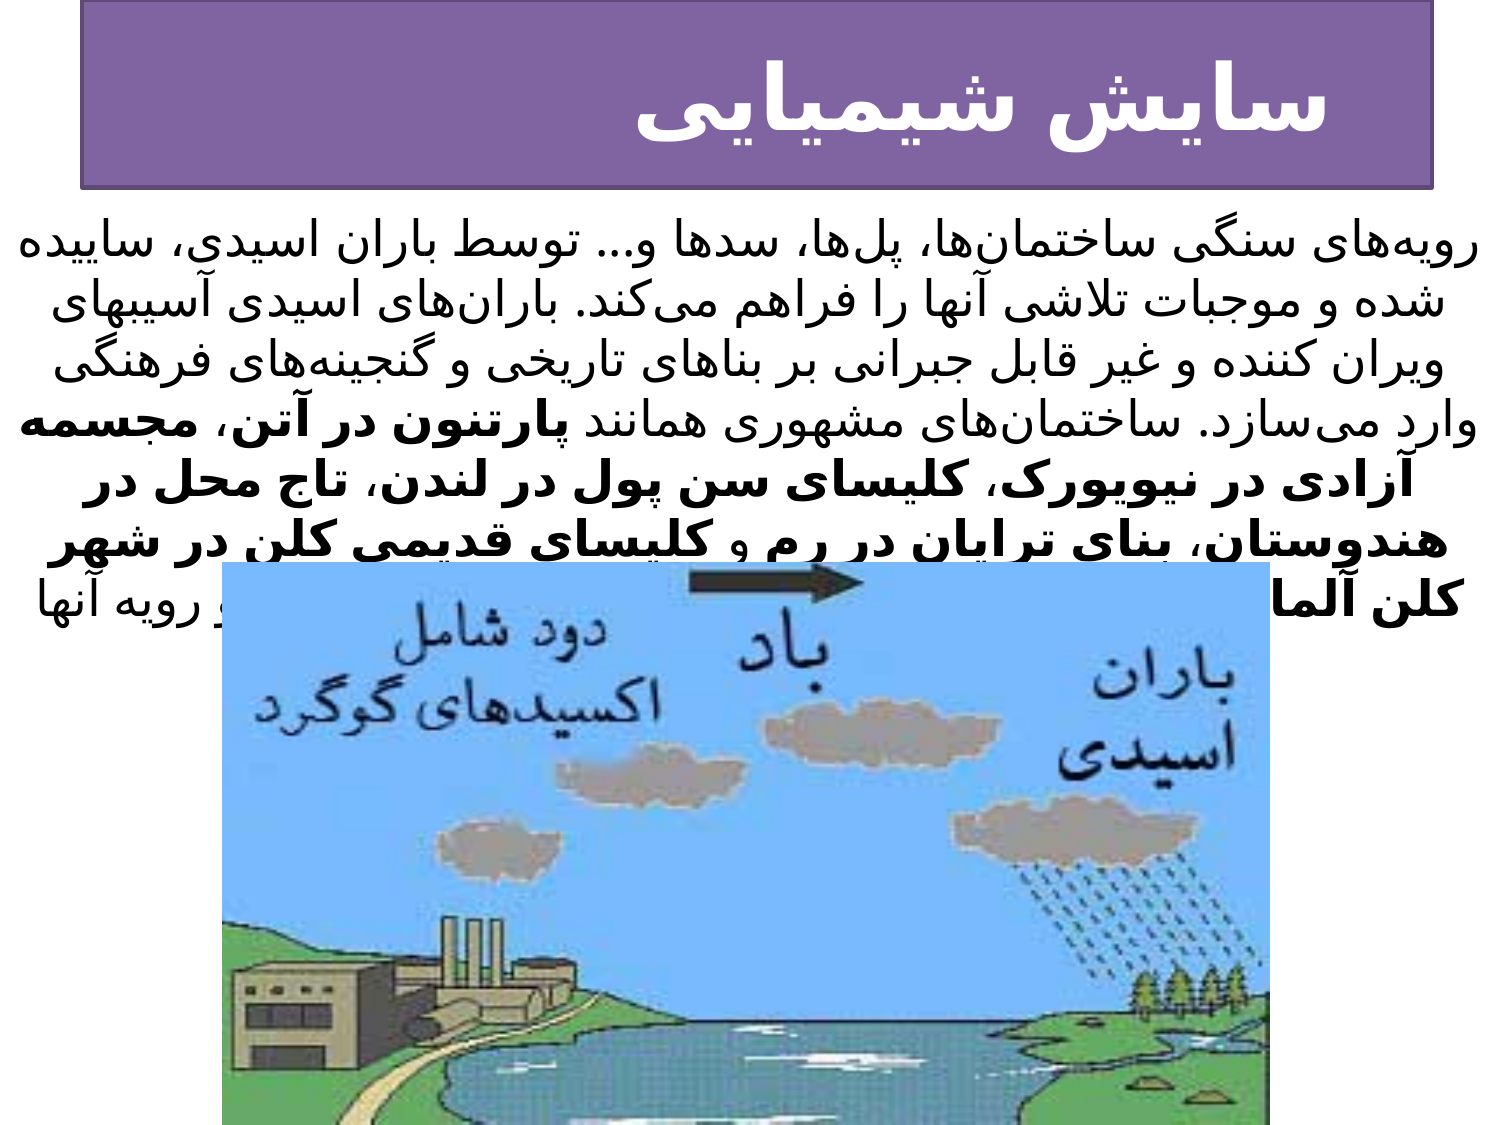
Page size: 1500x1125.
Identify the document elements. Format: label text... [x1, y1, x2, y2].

picture [222, 562, 1270, 1125]
text_box رویه‌های سنگی ساختمان‌ها، پل‌ها، سد‌ها و... توسط باران اسیدی، ساییده شده و موجبات تلاشی آنها را فراهم می‌کند. باران‌های اسیدی آسیبهای ویران کننده و غیر قابل جبرانی بر بناهای تاریخی و گنجینه‌های فرهنگی وارد می‌سازد. ساختمان‌های مشهوری همانند پارتنون در آتن، مجسمه آزادی در نیویورک، کلیسای سن پول در لندن، تاج محل در هندوستان، بنای ترایان در رم و کلیسای قدیمی کلن در شهر کلن آلمان به وسیله باران اسیدی مورد حمله قرار گرفته‌اند و رویه آنها در اثر سایش شیمیایی، تغییر شکل یافته. [0, 199, 1500, 695]
title سایش شیمیایی [80, 0, 1434, 190]
